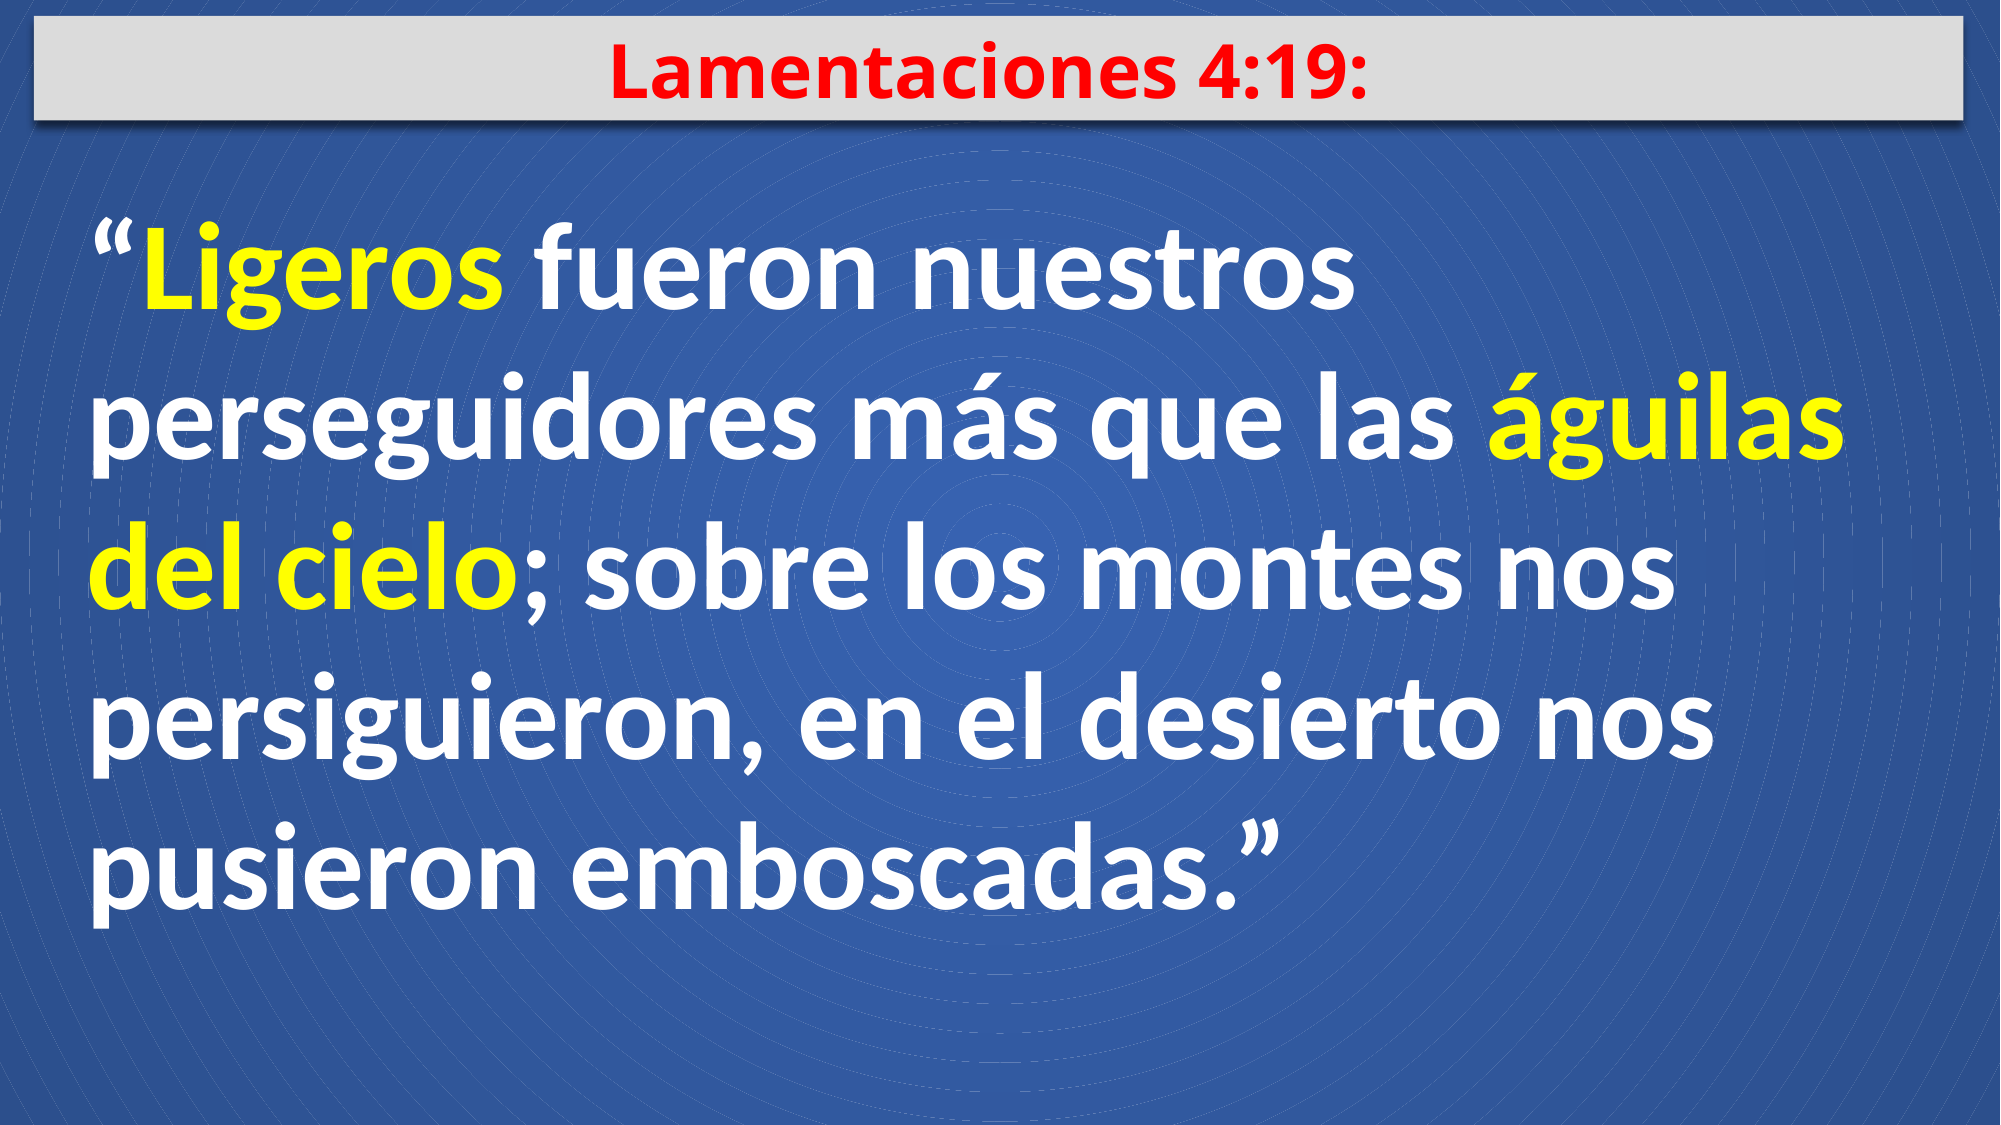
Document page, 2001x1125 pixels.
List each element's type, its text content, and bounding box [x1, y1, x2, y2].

text_box Lamentaciones 4:19: [33, 15, 1964, 121]
text_box “Ligeros fueron nuestros perseguidores más que las águilas del cielo; sobre los montes nos persiguieron, en el desierto nos pusieron emboscadas.” [72, 177, 1926, 943]
